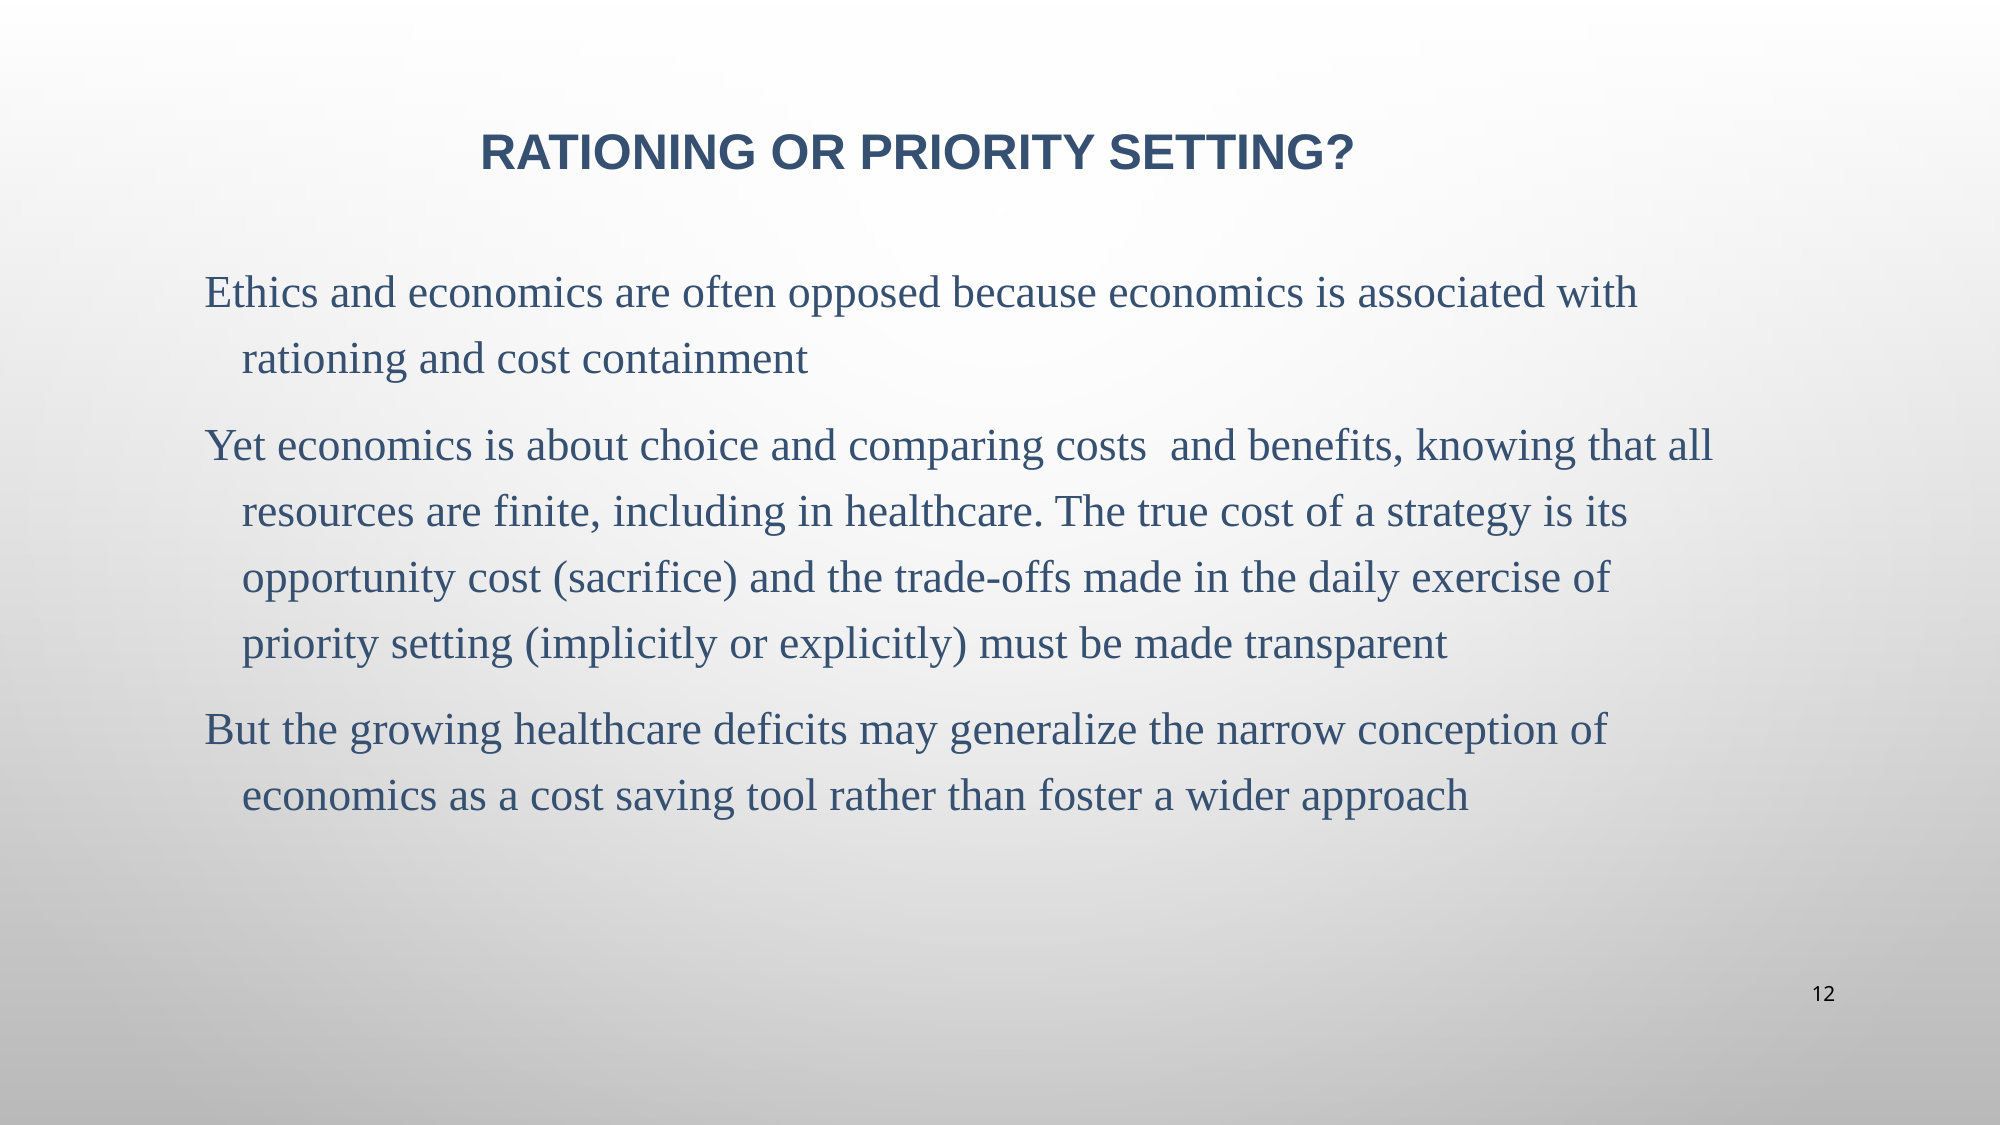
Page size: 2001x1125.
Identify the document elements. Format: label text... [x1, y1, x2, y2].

picture [0, 0, 2000, 1125]
slide_number 12 [1750, 965, 1851, 1025]
list Ethics and economics are often opposed because economics is associated with rationing and cost containment Yet economics is about choice and comparing costs and benefits, knowing that all resources are finite, including in healthcare. The true cost of a strategy is its opportunity cost (sacrifice) and the trade-offs made in the daily exercise of priority setting (implicitly or explicitly) must be made transparent But the growing healthcare deficits may generalize the narrow conception of economics as a cost saving tool rather than foster a wider approach [189, 243, 1750, 1025]
text_box Rationing or priority setting? [280, 55, 1556, 244]
